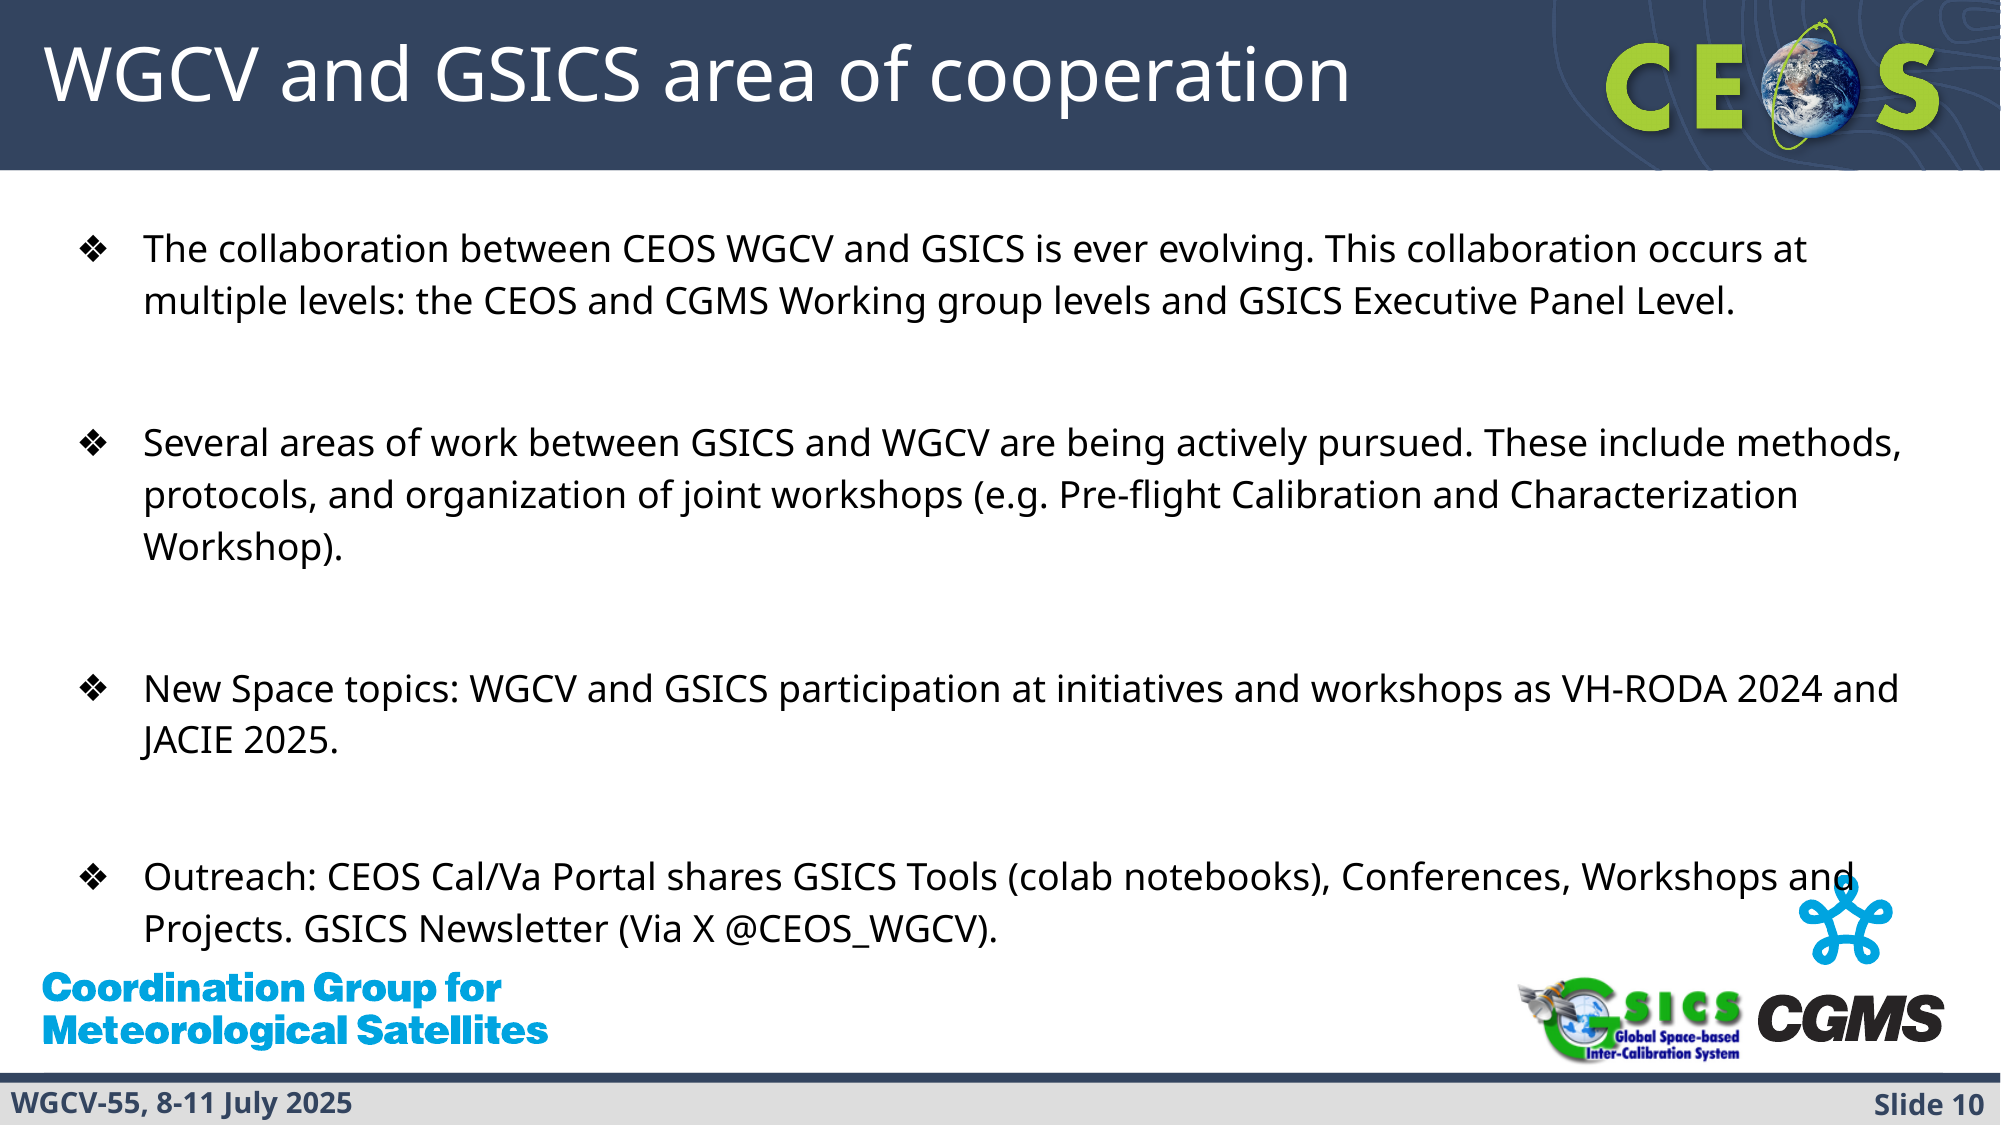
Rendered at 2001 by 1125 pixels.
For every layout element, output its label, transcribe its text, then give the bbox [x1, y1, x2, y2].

picture [1606, 18, 1939, 150]
picture [1507, 976, 1752, 1072]
list The collaboration between CEOS WGCV and GSICS is ever evolving. This collaboration occurs at multiple levels: the CEOS and CGMS Working group levels and GSICS Executive Panel Level. Several areas of work between GSICS and WGCV are being actively pursued. These include methods, protocols, and organization of joint workshops (e.g. Pre-flight Calibration and Characterization Workshop). New Space topics: WGCV and GSICS participation at initiatives and workshops as VH-RODA 2024 and JACIE 2025. Outreach: CEOS Cal/Va Portal shares GSICS Tools (colab notebooks), Conferences, Workshops and Projects. GSICS Newsletter (Via X @CEOS_WGCV). [53, 211, 1939, 976]
title WGCV and GSICS area of cooperation [28, 28, 1569, 157]
